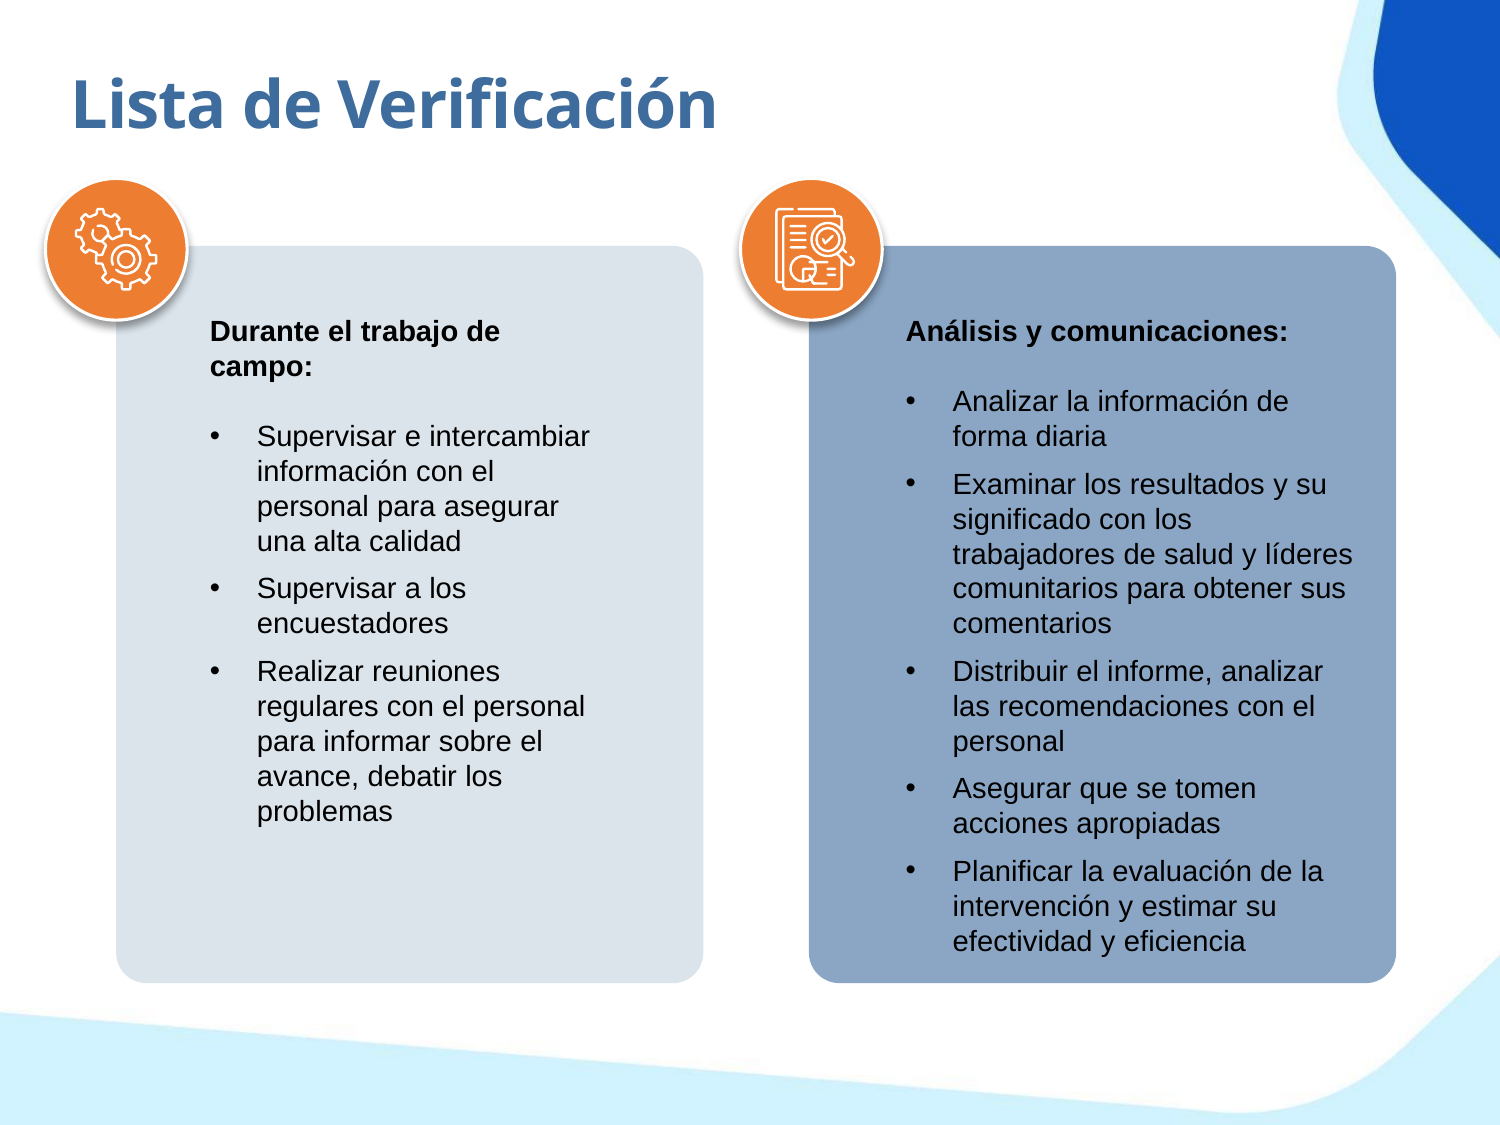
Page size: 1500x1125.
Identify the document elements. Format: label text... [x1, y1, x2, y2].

text_box [806, 243, 1399, 986]
picture [0, 0, 1500, 1125]
text_box Análisis y comunicaciones: Analizar la información de forma diaria Examinar los resultados y su significado con los trabajadores de salud y líderes comunitarios para obtener sus comentarios Distribuir el informe, analizar las recomendaciones con el personal Asegurar que se tomen acciones apropiadas Planificar la evaluación de la intervención y estimar su efectividad y eficiencia [905, 312, 1358, 958]
text_box [45, 178, 188, 321]
text_box Lista de Verificación [70, 62, 1354, 143]
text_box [774, 207, 856, 291]
text_box [114, 243, 706, 986]
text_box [74, 207, 158, 291]
text_box Durante el trabajo de campo: Supervisar e intercambiar información con el personal para asegurar una alta calidad Supervisar a los encuestadores Realizar reuniones regulares con el personal para informar sobre el avance, debatir los problemas [209, 312, 604, 828]
text_box [740, 178, 883, 321]
